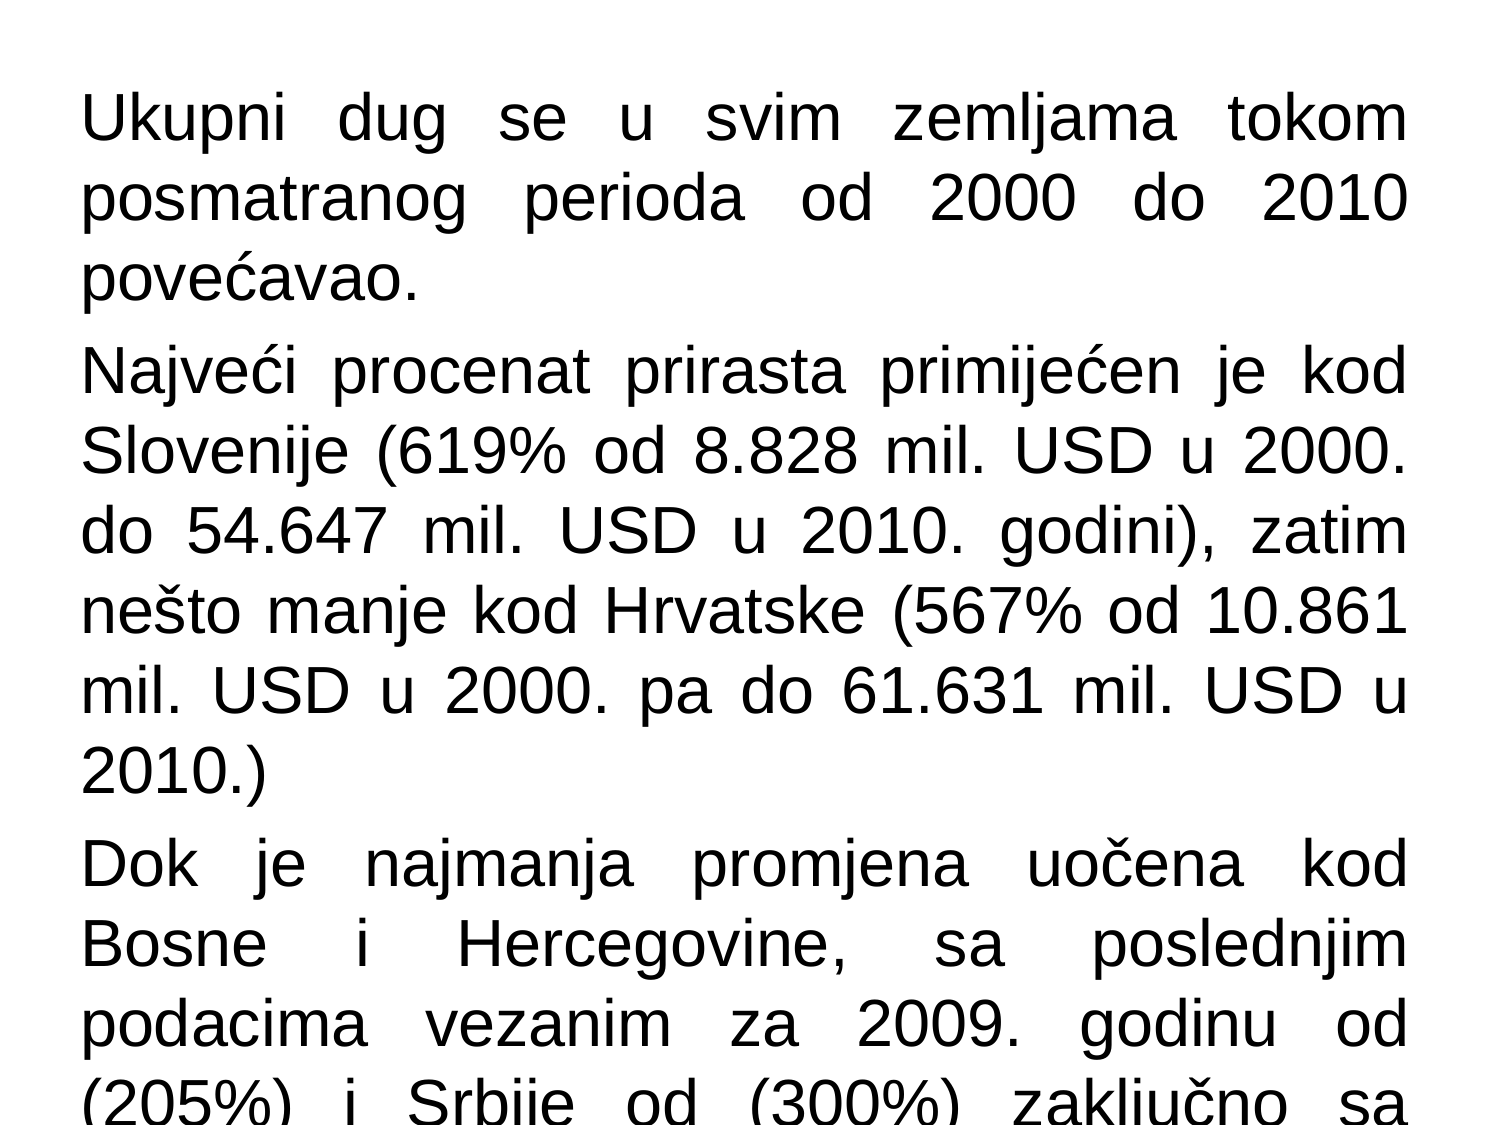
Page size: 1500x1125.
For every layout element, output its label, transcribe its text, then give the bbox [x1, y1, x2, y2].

list Ukupni dug se u svim zemljama tokom posmatranog perioda od 2000 do 2010 povećavao. Najveći procenat prirasta primijećen je kod Slovenije (619% od 8.828 mil. USD u 2000. do 54.647 mil. USD u 2010. godini), zatim nešto manje kod Hrvatske (567% od 10.861 mil. USD u 2000. pa do 61.631 mil. USD u 2010.) Dok je najmanja promjena uočena kod Bosne i Hercegovine, sa poslednjim podacima vezanim za 2009. godinu od (205%) i Srbije od (300%) zaključno sa 2010. godinom. [64, 66, 1425, 1005]
